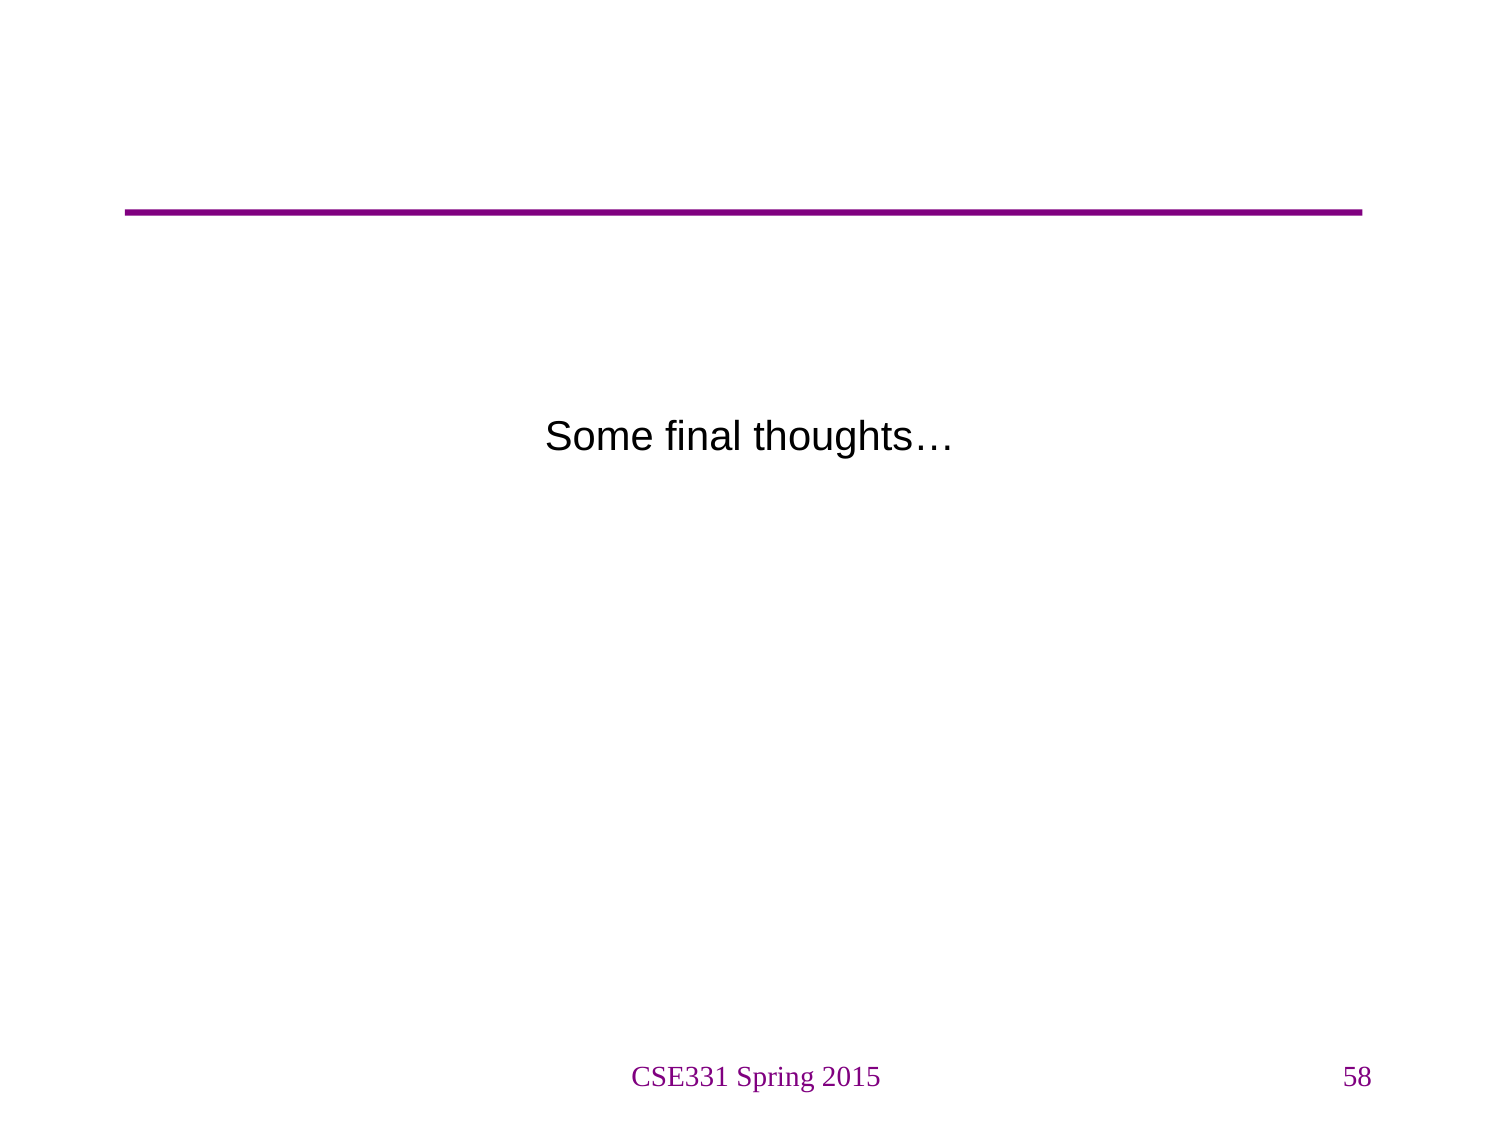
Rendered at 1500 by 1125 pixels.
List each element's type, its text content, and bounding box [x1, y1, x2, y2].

slide_number 58 [1074, 1049, 1388, 1125]
list Some final thoughts… [112, 262, 1388, 1000]
footer CSE331 Spring 2015 [474, 1049, 1038, 1125]
